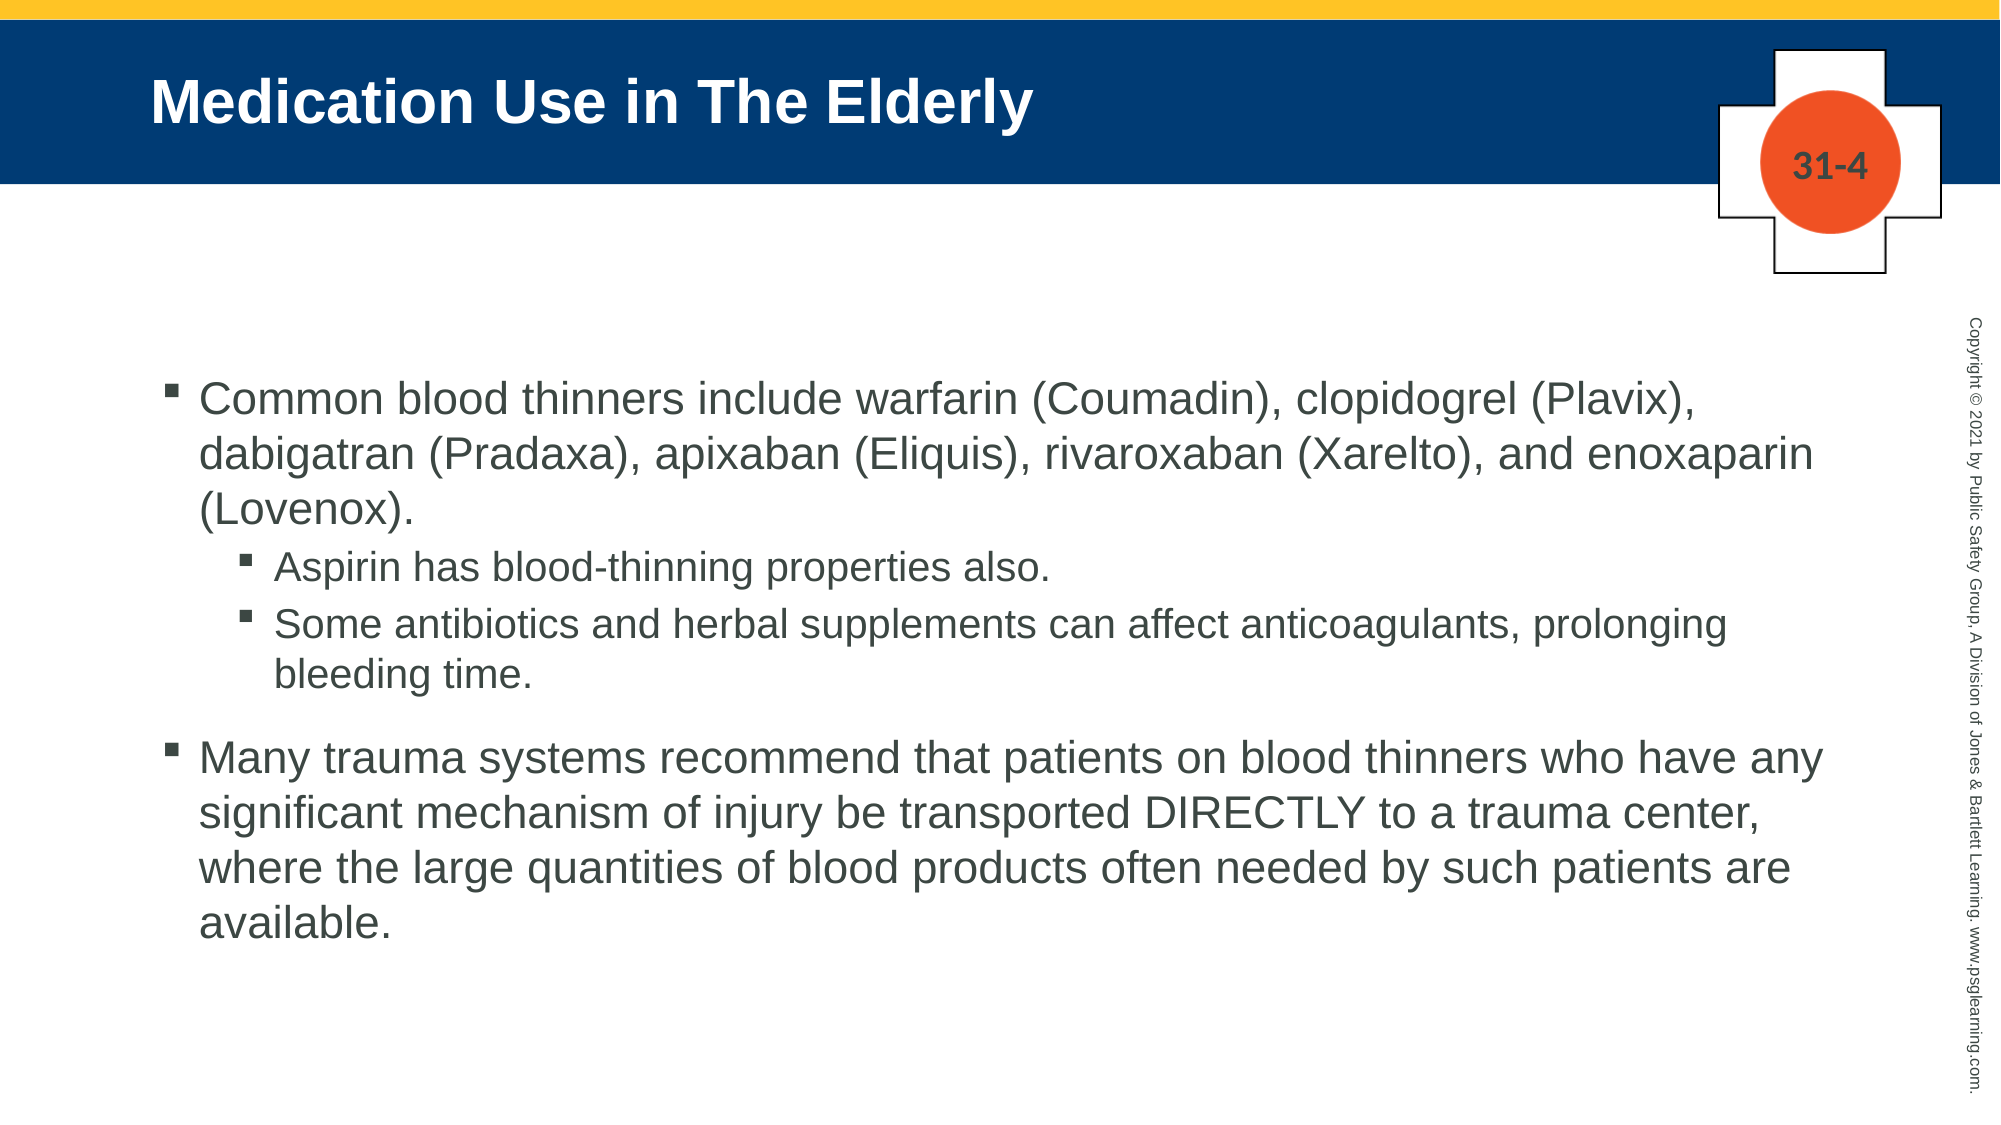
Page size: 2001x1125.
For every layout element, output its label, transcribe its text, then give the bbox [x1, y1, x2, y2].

list Common blood thinners include warfarin (Coumadin), clopidogrel (Plavix), dabigatran (Pradaxa), apixaban (Eliquis), rivaroxaban (Xarelto), and enoxaparin (Lovenox). Aspirin has blood-thinning properties also. Some antibiotics and herbal supplements can affect anticoagulants, prolonging bleeding time. Many trauma systems recommend that patients on blood thinners who have any significant mechanism of injury be transported DIRECTLY to a trauma center, where the large quantities of blood products often needed by such patients are available. [146, 361, 1859, 1016]
picture [1718, 49, 1942, 274]
title Medication Use in The Elderly [0, 19, 2000, 185]
